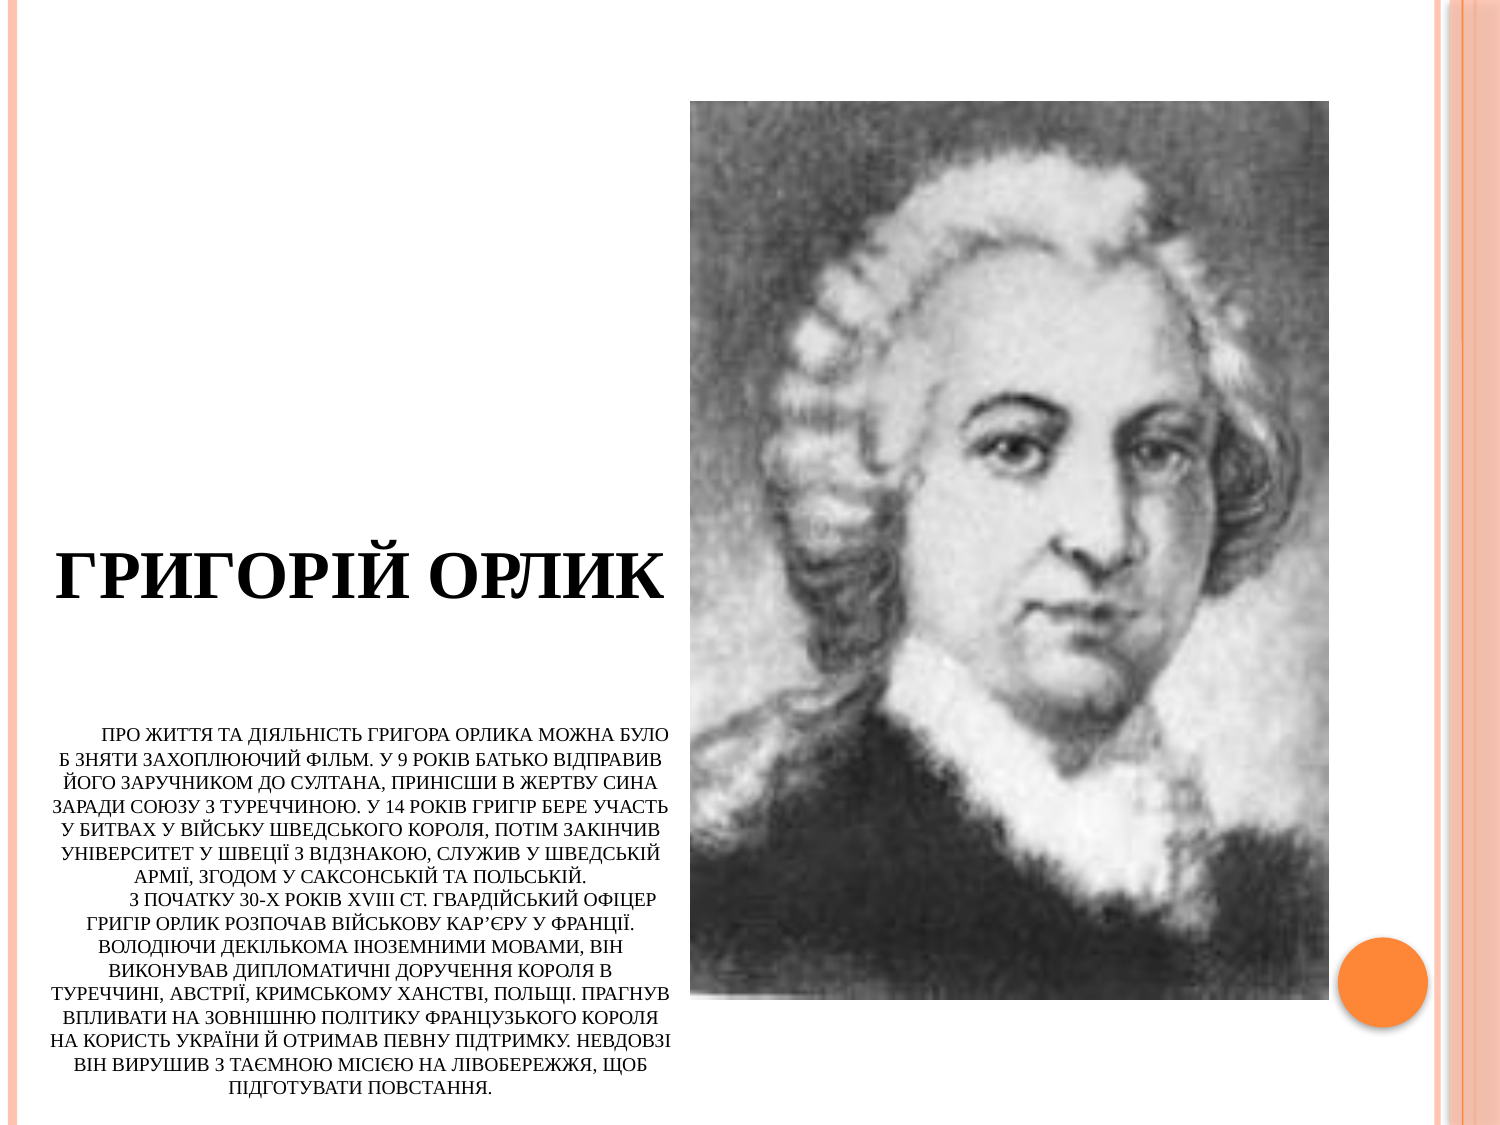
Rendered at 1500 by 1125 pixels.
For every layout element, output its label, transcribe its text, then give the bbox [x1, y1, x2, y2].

picture [690, 101, 1330, 1000]
title Григорій Орлик Про життя та діяльність Григора Орлика можна було б зняти захоплюючий фільм. У 9 років батько відправив його заручником до султана, принісши в жертву сина заради союзу з Туреччиною. У 14 років Григір бере участь у битвах у війську шведського короля, потім закінчив університет у Швеції з відзнакою, служив у шведській армії, згодом у саксонській та польській. З початку 30-х років XVIII ст. гвардійський офіцер Григір Орлик розпочав військову кар’єру у Франції. Володіючи декількома іноземними мовами, він виконував дипломатичні доручення короля в Туреччині, Австрії, Кримському ханстві, Польщі. Прагнув впливати на зовнішню політику французького короля на користь України й отримав певну підтримку. Невдовзі він вирушив з таємною місією на Лівобережжя, щоб підготувати повстання. . [34, 292, 687, 1125]
